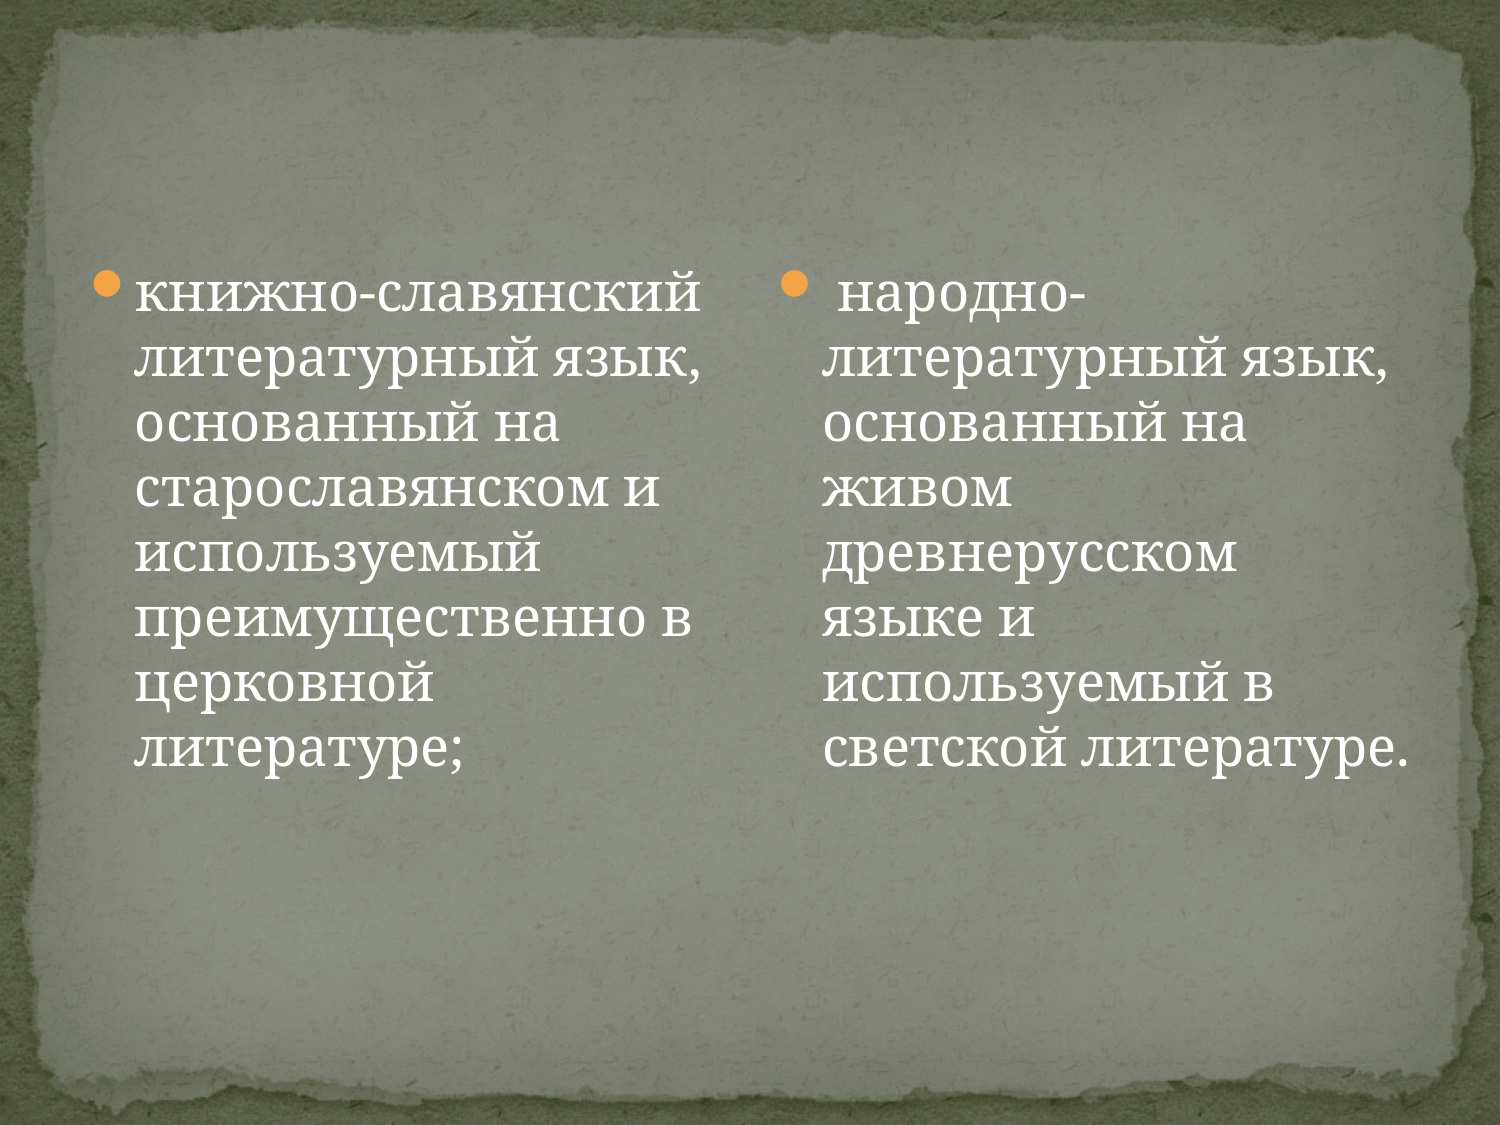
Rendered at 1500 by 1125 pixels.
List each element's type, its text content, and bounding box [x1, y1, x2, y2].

list книжно-славянский литературный язык, основанный на старославянском и используемый преимущественно в церковной литературе; [75, 249, 741, 1000]
list народно-литературный язык, основанный на живом древнерусском языке и используемый в светской литературе. [762, 249, 1429, 1000]
